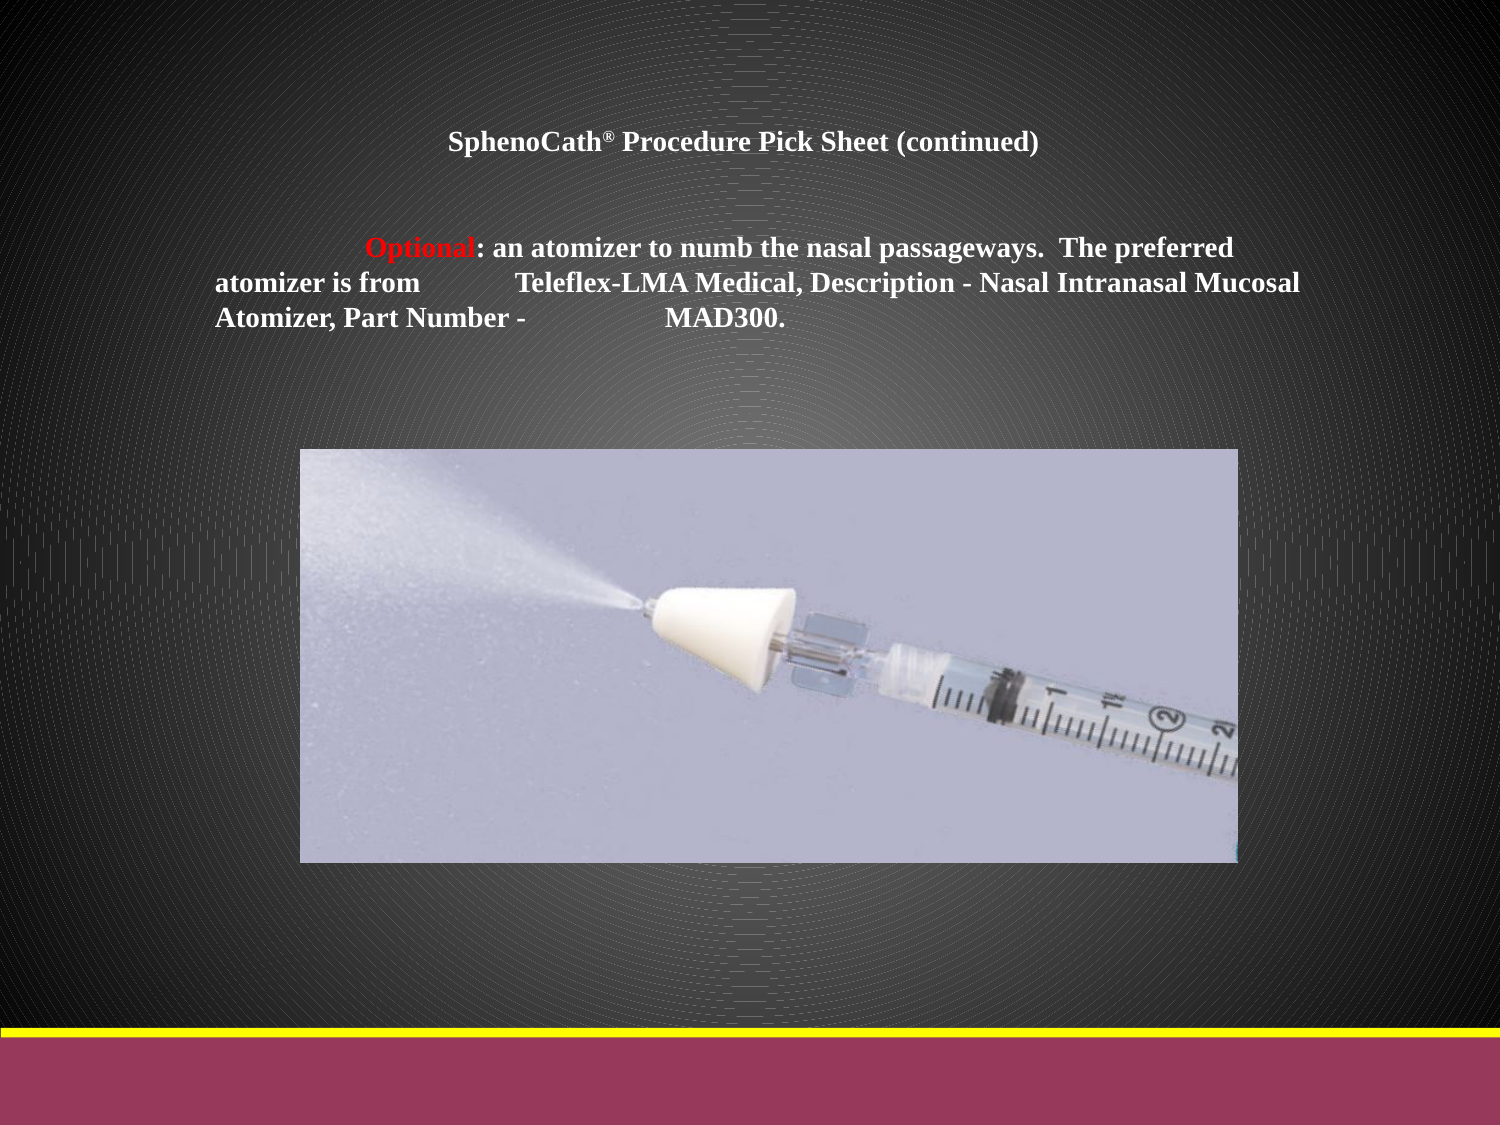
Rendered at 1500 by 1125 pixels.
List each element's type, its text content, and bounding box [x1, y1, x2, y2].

text_box SphenoCath® Procedure Pick Sheet (continued) Optional: an atomizer to numb the nasal passageways. The preferred atomizer is from Teleflex-LMA Medical, Description - Nasal Intranasal Mucosal Atomizer, Part Number - MAD300. [125, 112, 1363, 341]
picture [299, 449, 1238, 863]
